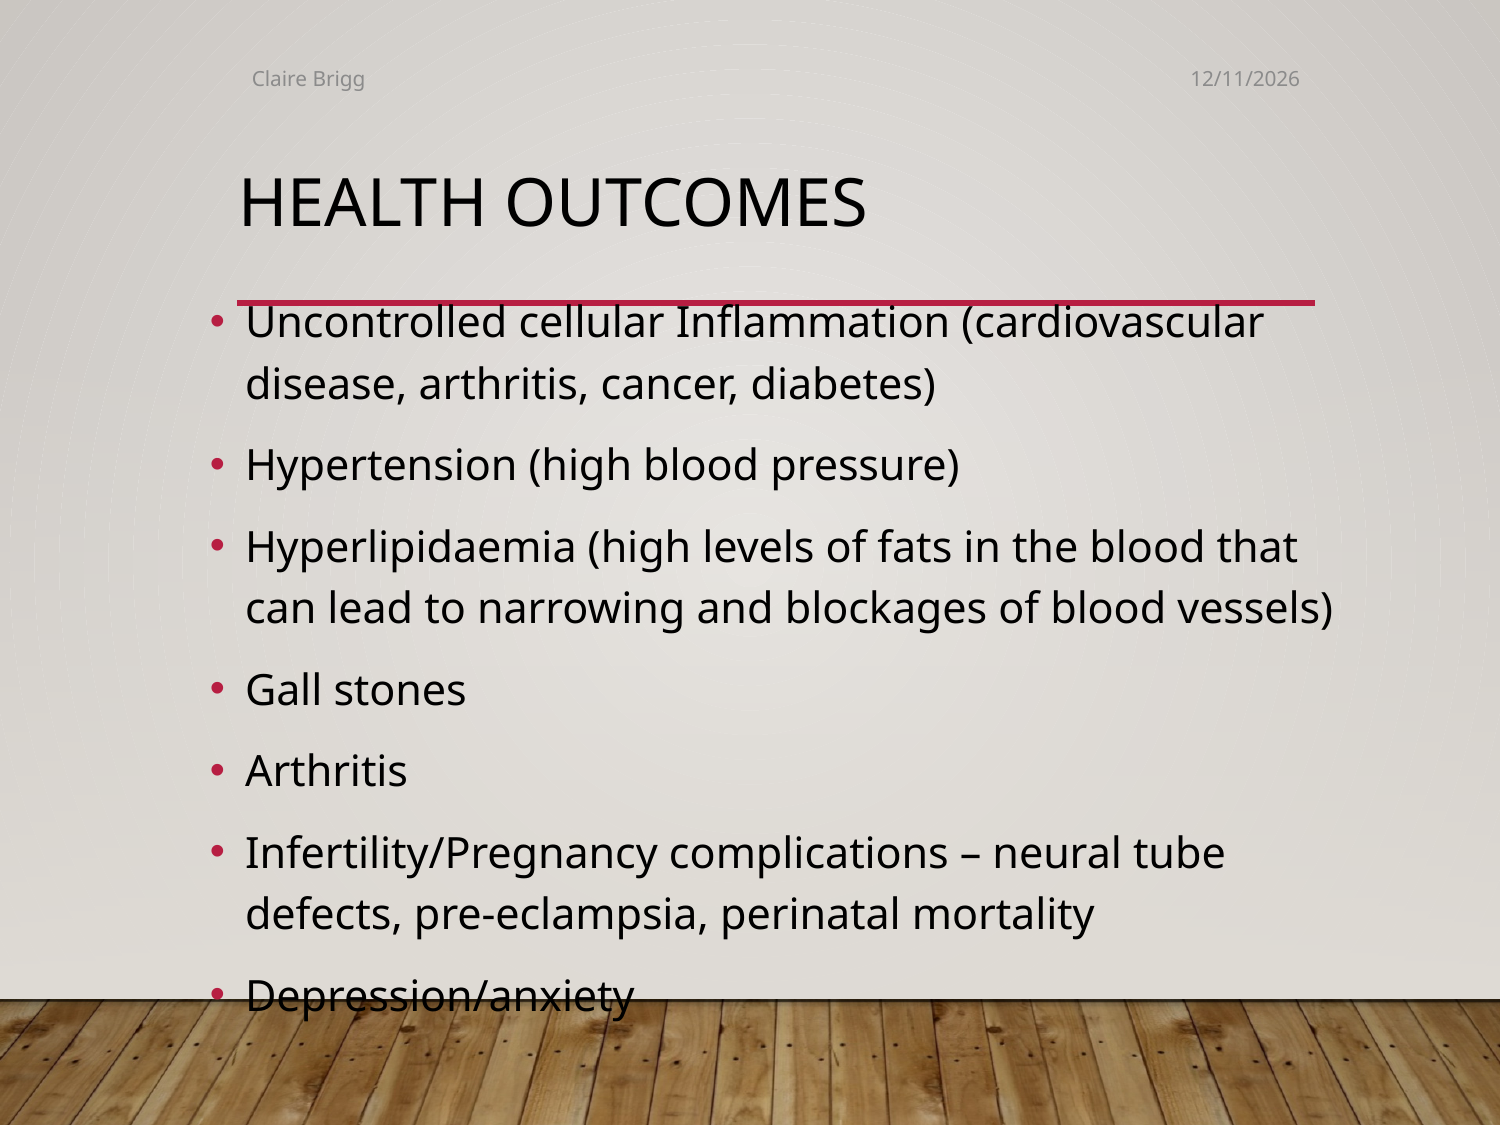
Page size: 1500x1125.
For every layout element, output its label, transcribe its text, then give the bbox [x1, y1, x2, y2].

picture [0, 999, 1500, 1125]
footer Claire Brigg [236, 54, 899, 105]
text_box HEALTH OUTCOMES [223, 152, 979, 247]
list Uncontrolled cellular Inflammation (cardiovascular disease, arthritis, cancer, diabetes) Hypertension (high blood pressure) Hyperlipidaemia (high levels of fats in the blood that can lead to narrowing and blockages of blood vessels) Gall stones Arthritis Infertility/Pregnancy complications – neural tube defects, pre-eclampsia, perinatal mortality Depression/anxiety [194, 172, 1360, 1050]
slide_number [926, 54, 1315, 105]
